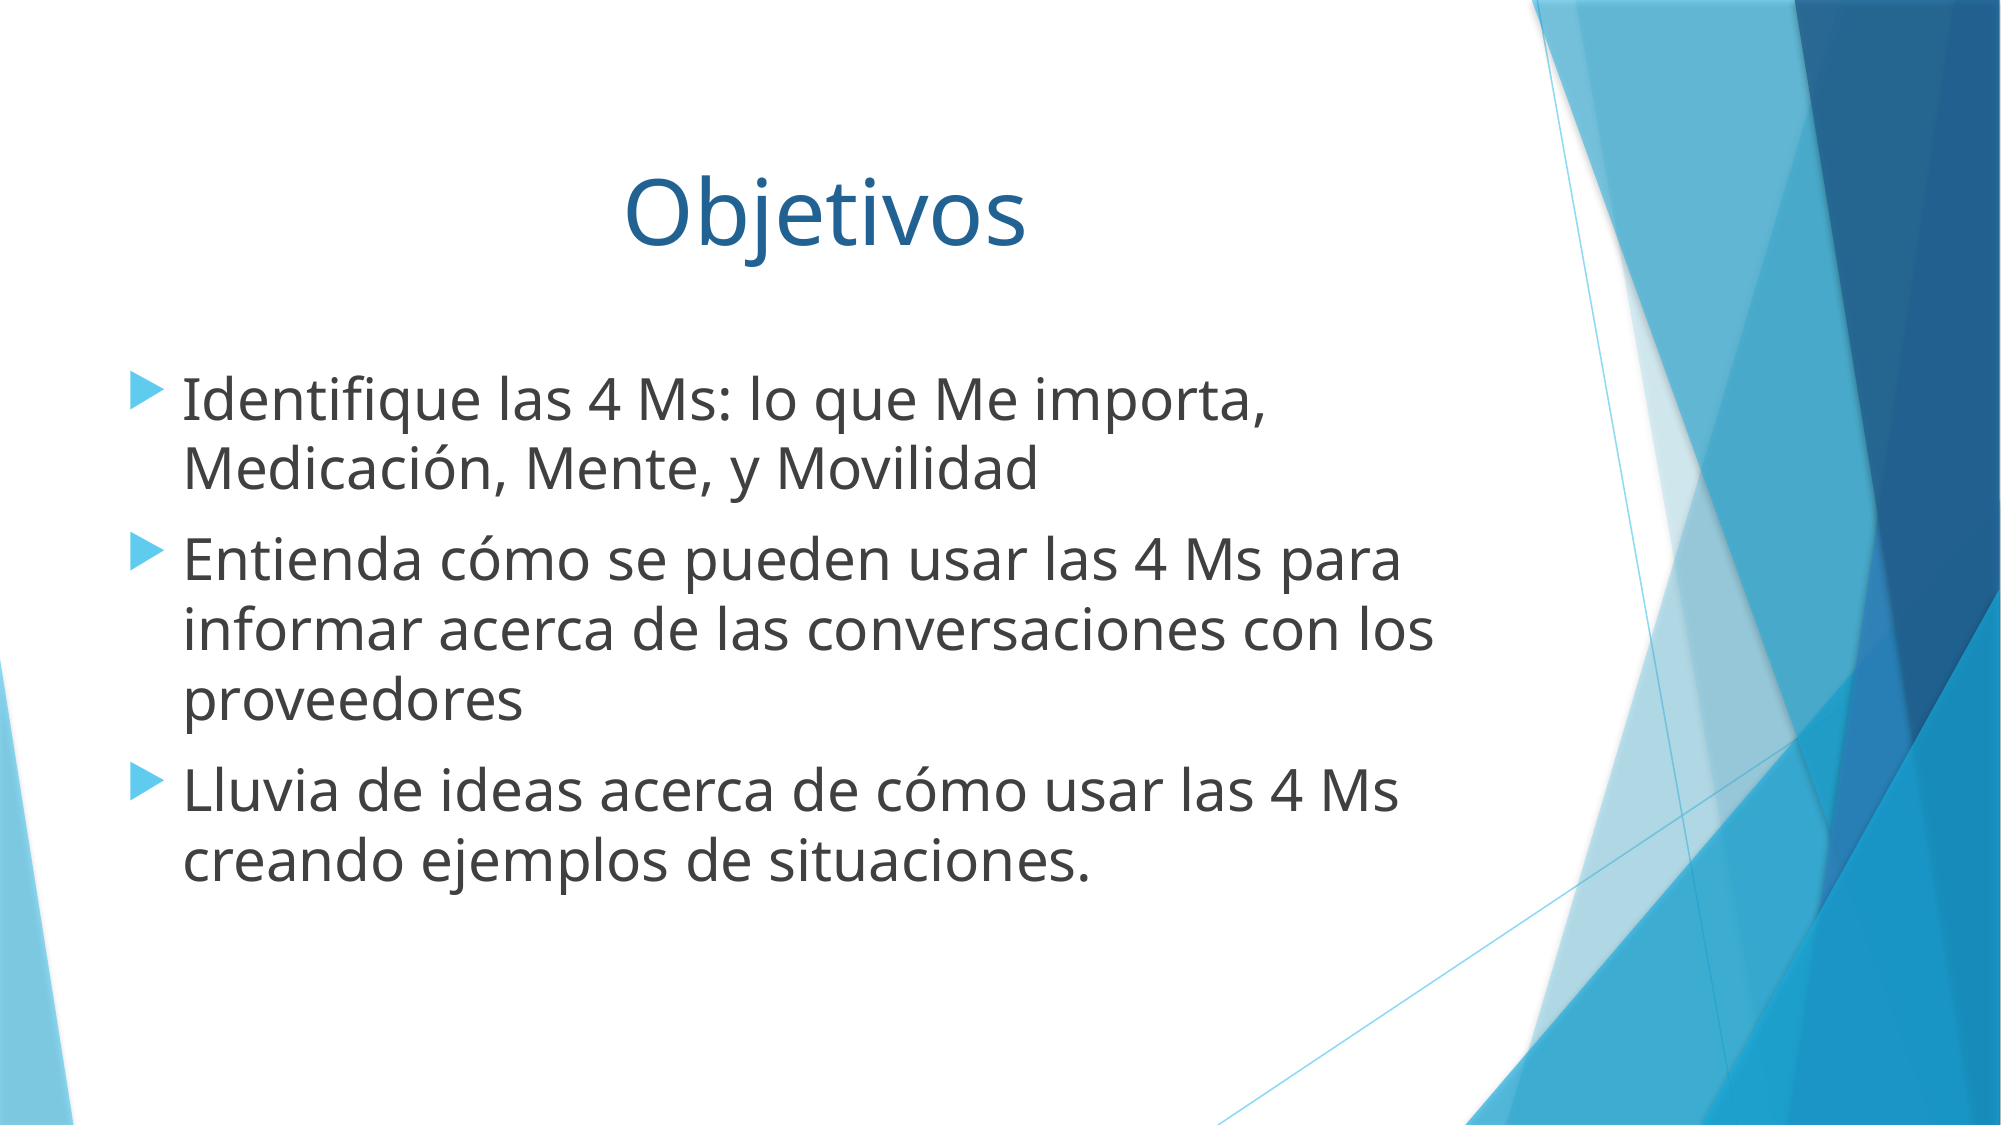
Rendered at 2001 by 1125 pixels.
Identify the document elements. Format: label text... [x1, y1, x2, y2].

list Identifique las 4 Ms: lo que Me importa, Medicación, Mente, y Movilidad Entienda cómo se pueden usar las 4 Ms para informar acerca de las conversaciones con los proveedores Lluvia de ideas acerca de cómo usar las 4 Ms creando ejemplos de situaciones. [111, 354, 1522, 992]
title Objetivos [120, 146, 1531, 363]
